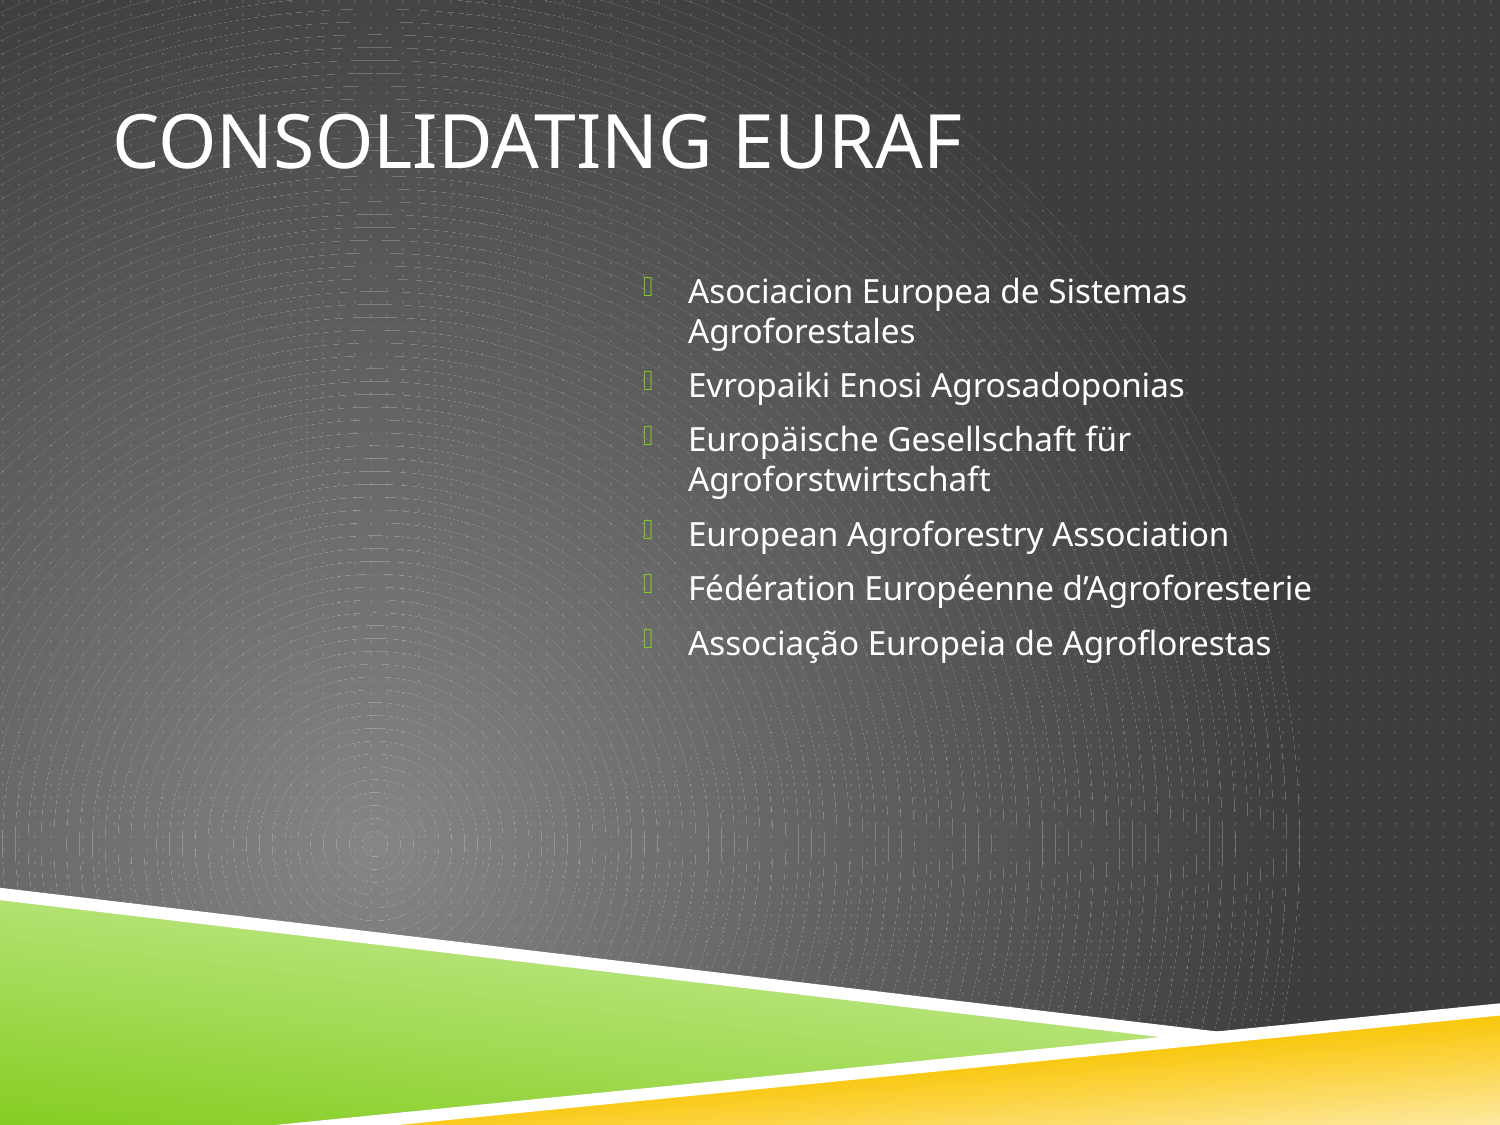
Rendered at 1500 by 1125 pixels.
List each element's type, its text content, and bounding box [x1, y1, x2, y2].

text_box Asociacion Europea de Sistemas Agroforestales Evropaiki Enosi Agrosadoponias Europäische Gesellschaft für Agroforstwirtschaft European Agroforestry Association Fédération Européenne d’Agroforesterie Associação Europeia de Agroflorestas [631, 262, 1425, 799]
title Consolidating EURAF [112, 45, 1388, 233]
